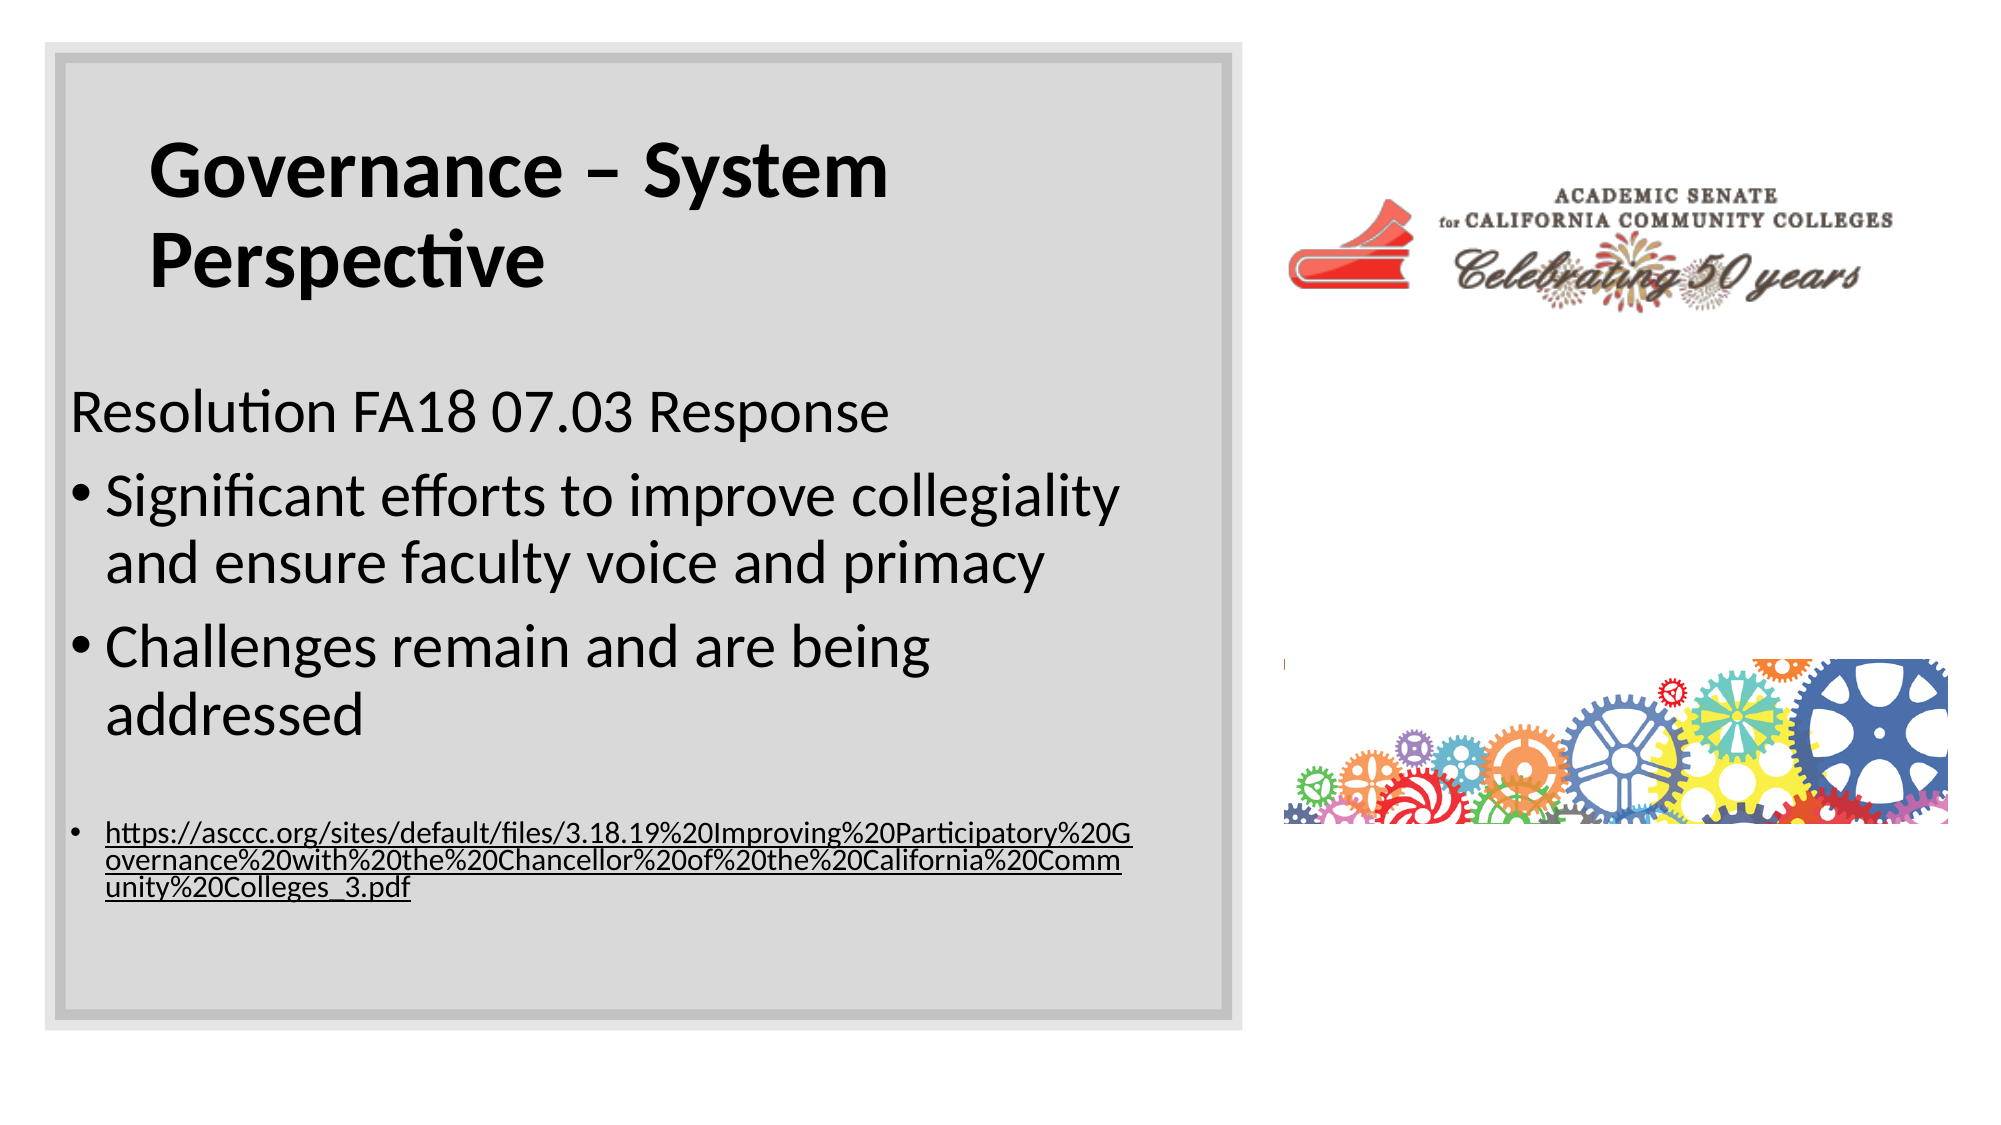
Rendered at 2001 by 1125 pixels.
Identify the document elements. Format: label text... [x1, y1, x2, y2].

text_box [54, 52, 1233, 1021]
list Resolution FA18 07.03 Response Significant efforts to improve collegiality and ensure faculty voice and primacy Challenges remain and are being addressed https://asccc.org/sites/default/files/3.18.19%20Improving%20Participatory%20Governance%20with%20the%20Chancellor%20of%20the%20California%20Community%20Colleges_3.pdf [55, 314, 1153, 943]
picture [1284, 659, 1948, 825]
picture [1284, 161, 1948, 315]
title Governance – System Perspective [134, 105, 1153, 314]
